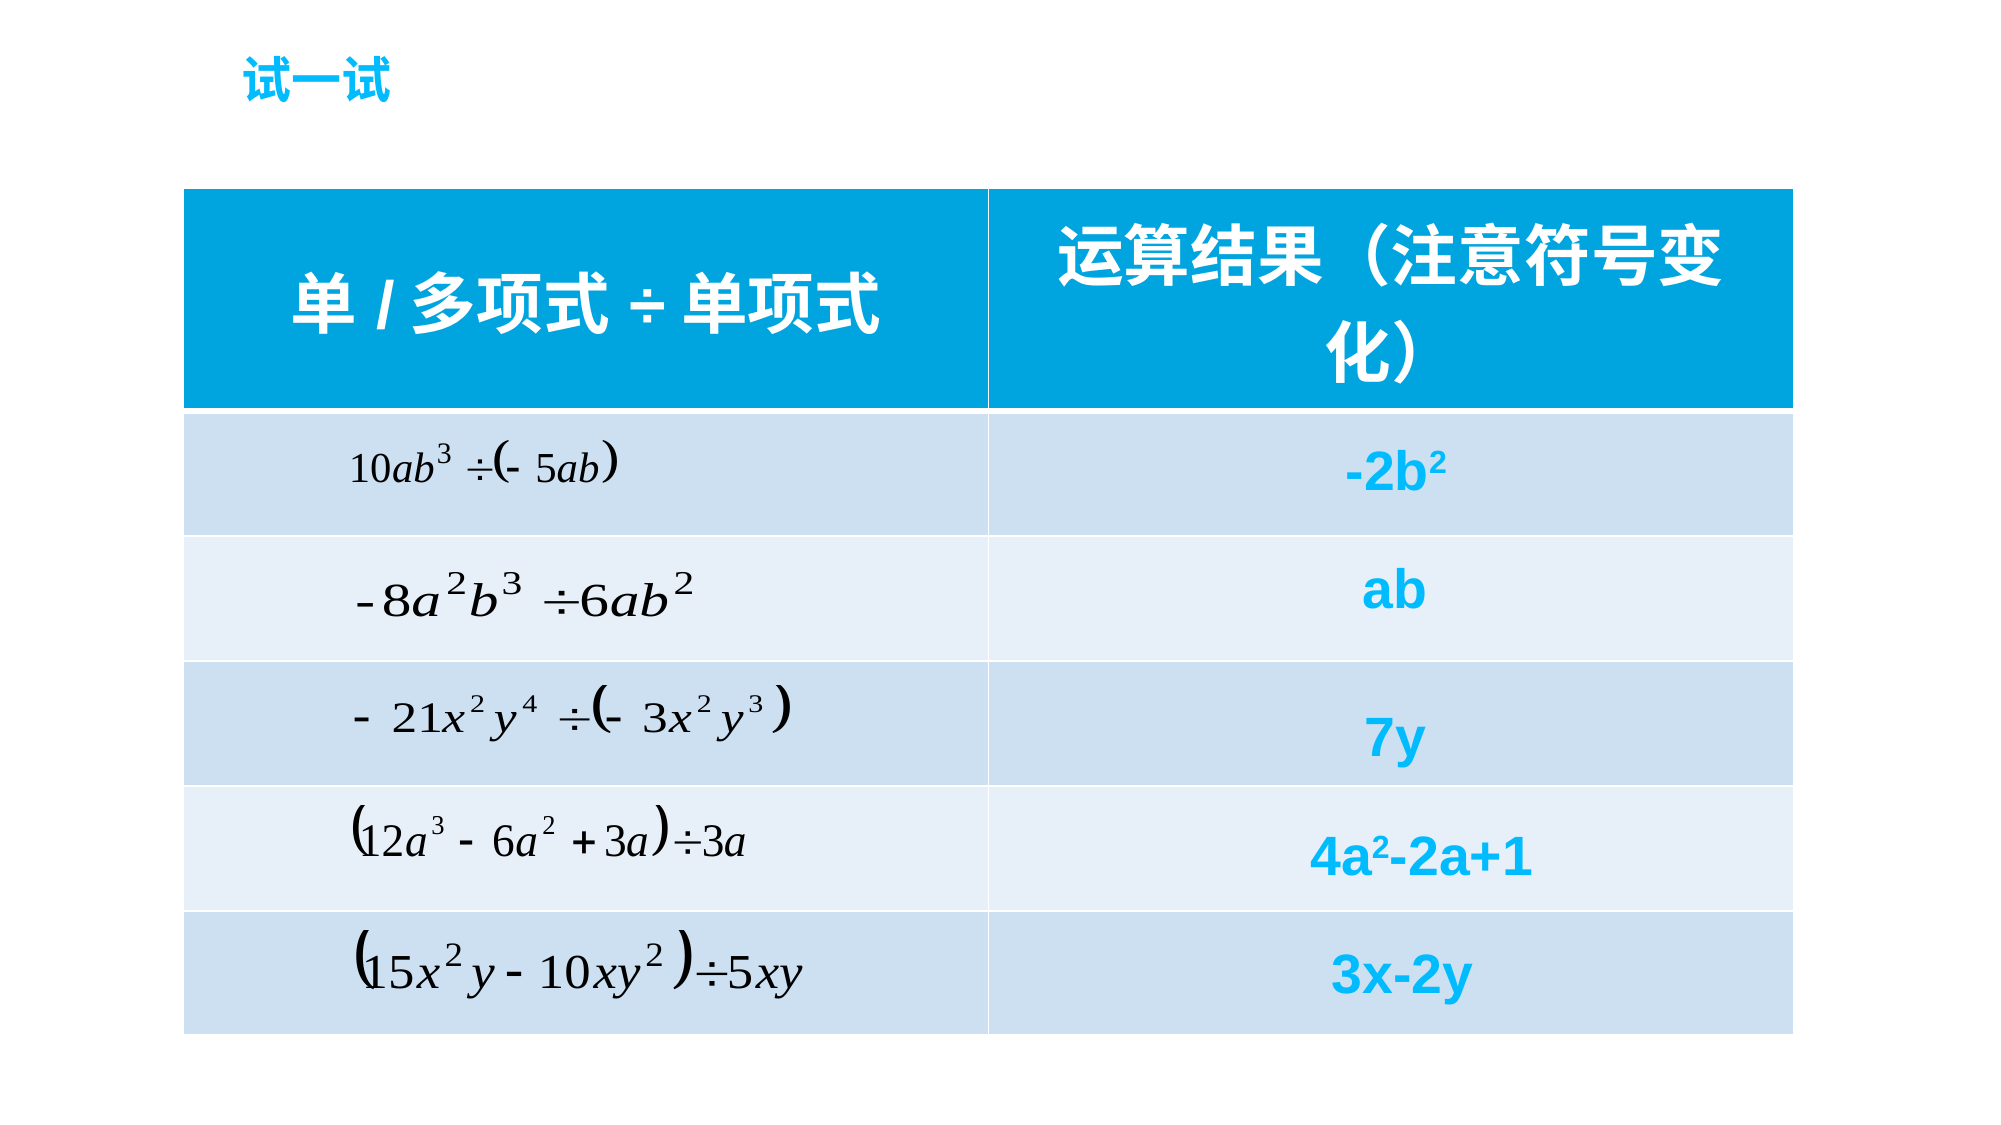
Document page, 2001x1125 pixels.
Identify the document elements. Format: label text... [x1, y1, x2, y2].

table_cell [184, 787, 988, 910]
text_box 7y [1349, 693, 1441, 776]
text_box 4a2-2a+1 [1295, 812, 1549, 894]
table_cell [989, 787, 1793, 910]
table_header 单/多项式÷单项式 [184, 189, 988, 408]
table_cell [184, 662, 988, 785]
table_cell [989, 912, 1793, 1034]
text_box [345, 431, 619, 504]
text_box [345, 930, 815, 1014]
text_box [345, 685, 791, 751]
table_cell [184, 414, 988, 535]
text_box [345, 805, 758, 876]
table_cell [989, 537, 1793, 660]
text_box 3x-2y [1317, 930, 1489, 1013]
text_box -2b2 [1331, 427, 1463, 509]
table_cell [989, 662, 1793, 785]
table_cell [184, 537, 988, 660]
text_box 试一试 [226, 40, 1090, 116]
table_cell [989, 414, 1793, 535]
table_cell [184, 912, 988, 1034]
table_header 运算结果（注意符号变化） [989, 189, 1793, 408]
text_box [345, 558, 708, 631]
